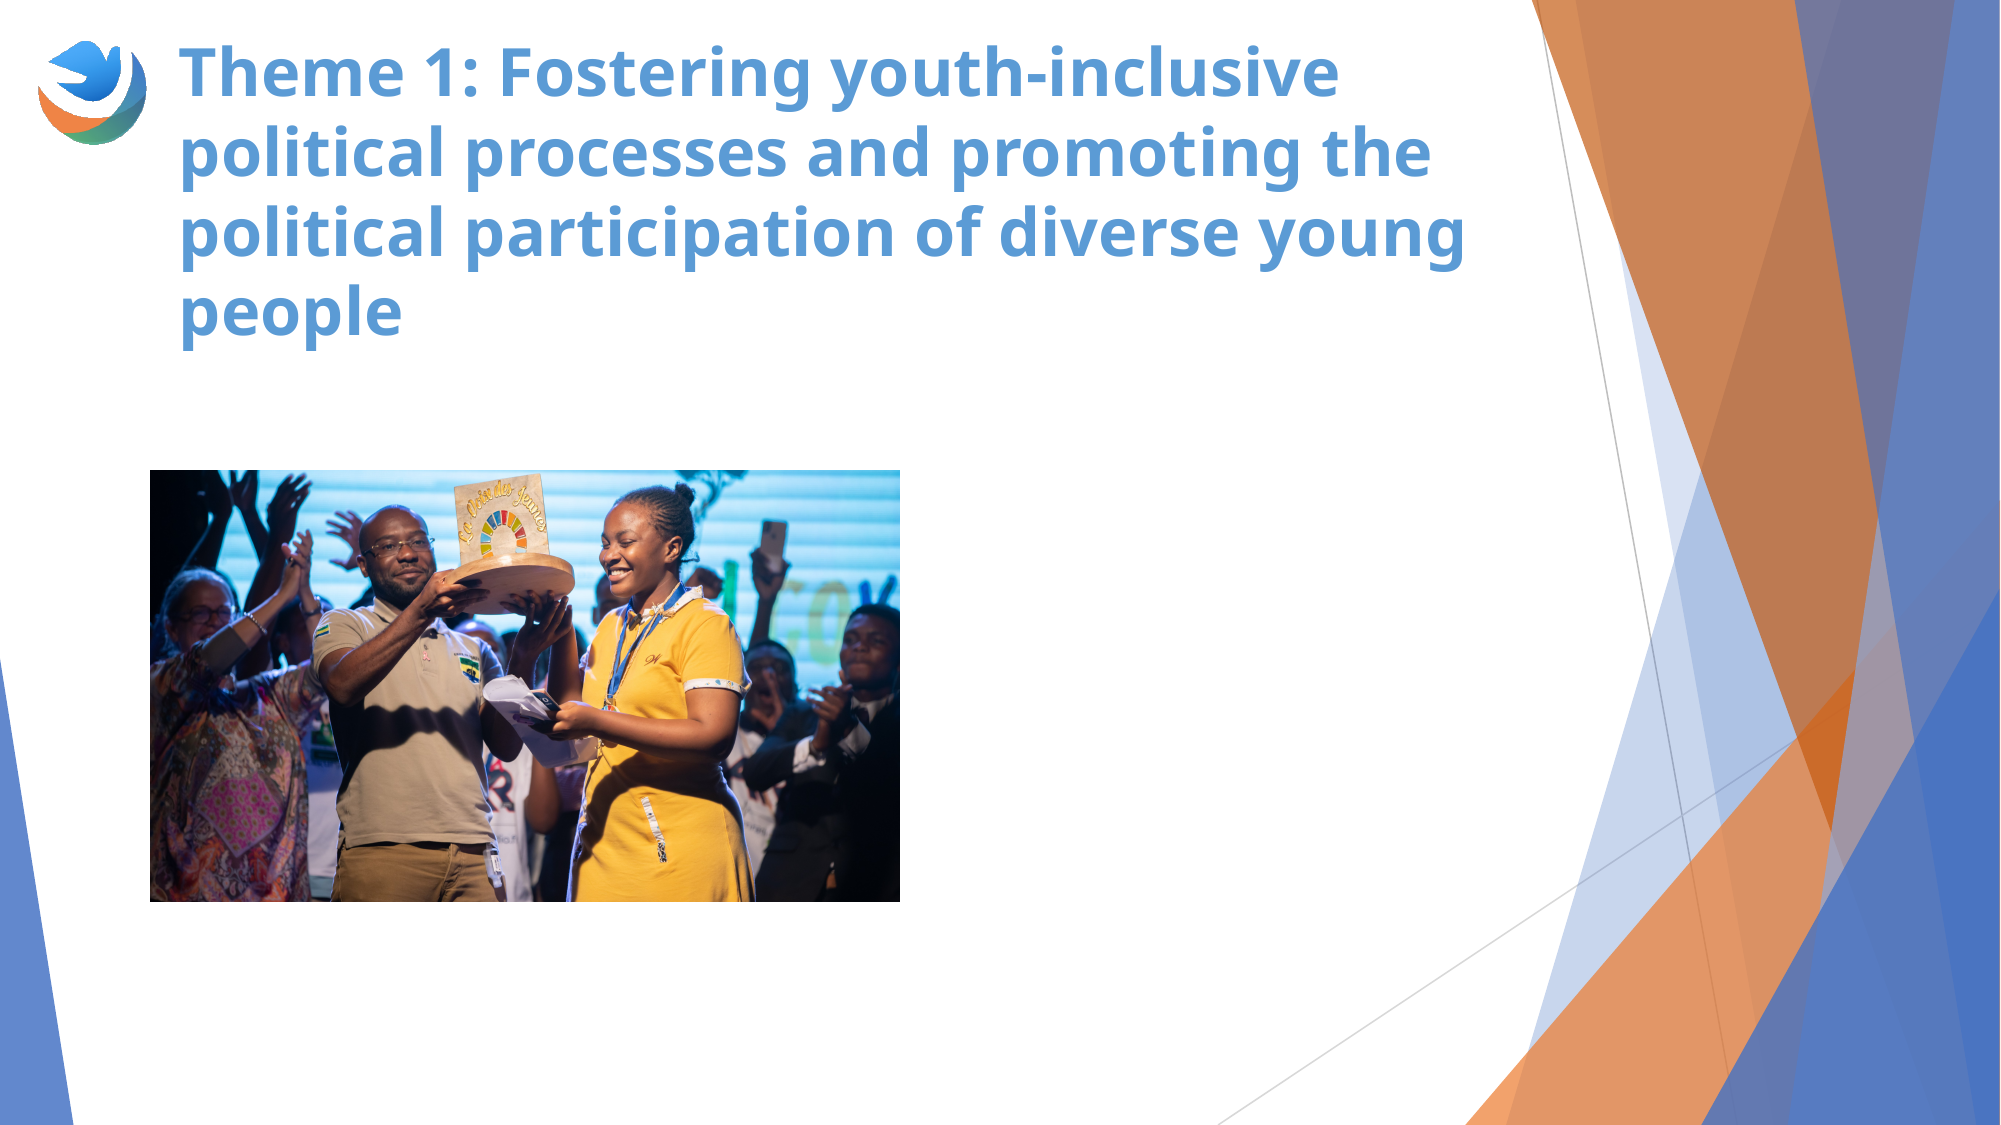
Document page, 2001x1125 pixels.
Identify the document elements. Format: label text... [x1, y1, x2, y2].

picture [33, 34, 151, 149]
picture [149, 470, 900, 902]
picture [238, 470, 244, 480]
title Theme 1: Fostering youth-inclusive political processes and promoting the political participation of diverse young people [163, 21, 1575, 136]
